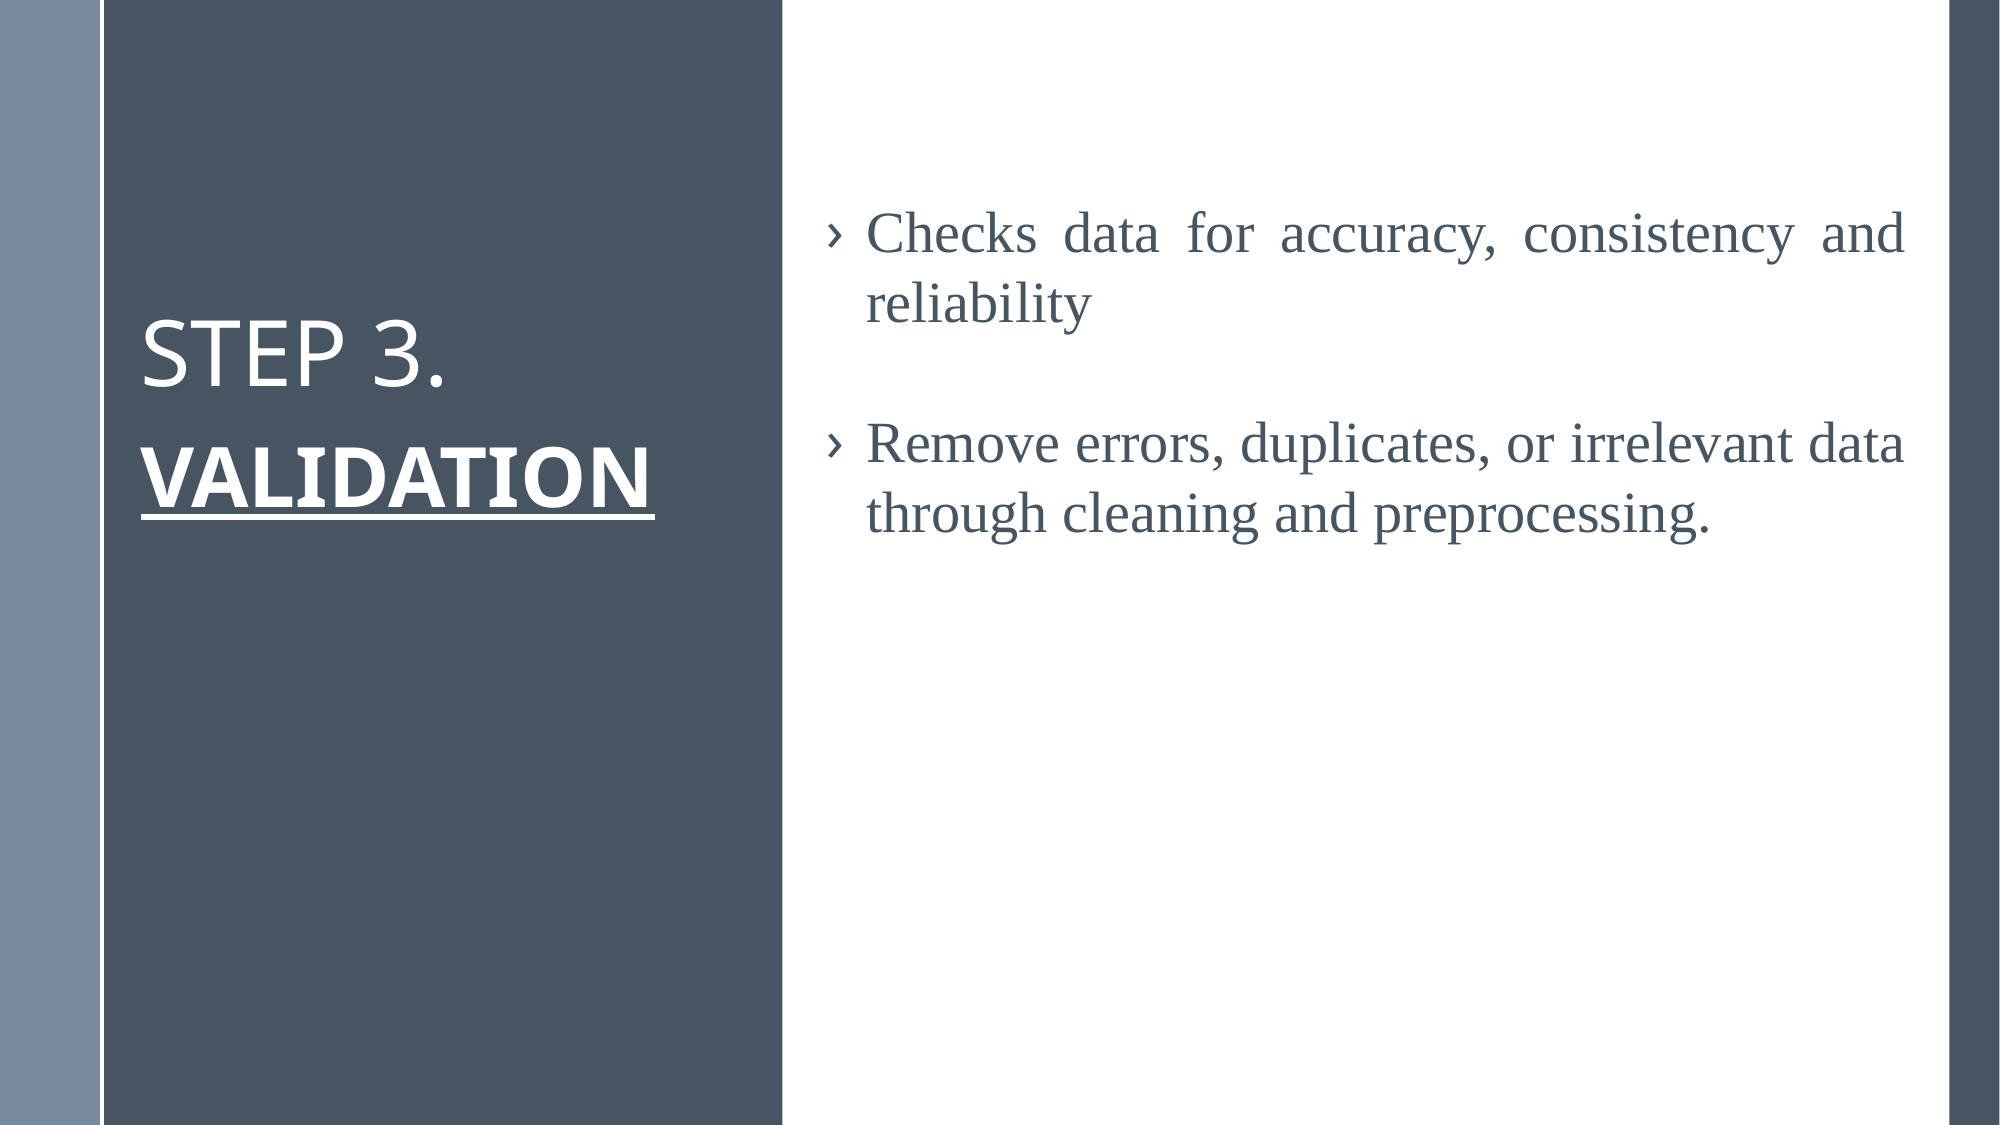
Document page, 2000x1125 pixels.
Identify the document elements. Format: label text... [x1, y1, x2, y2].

list Checks data for accuracy, consistency and reliability Remove errors, duplicates, or irrelevant data through cleaning and preprocessing. [810, 42, 1922, 696]
list STEP 3. VALIDATION [125, 299, 764, 1013]
